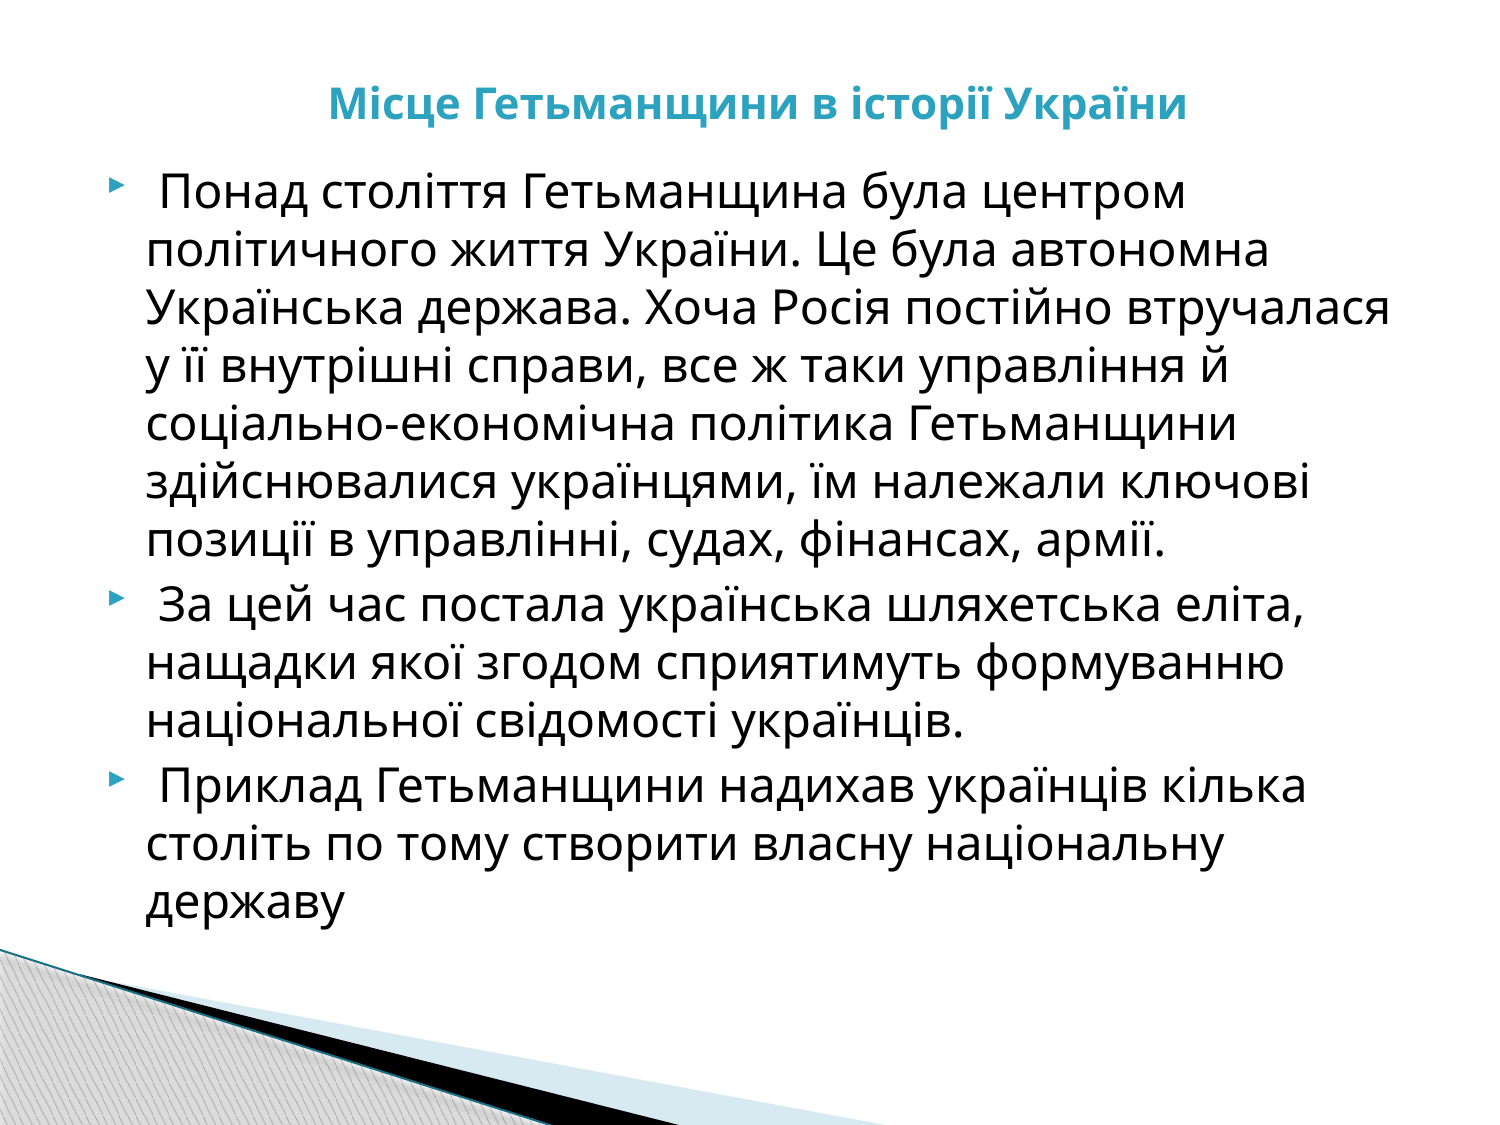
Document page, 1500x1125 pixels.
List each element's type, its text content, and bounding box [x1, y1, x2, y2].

title Місце Гетьманщини в історії України [75, 45, 1425, 141]
list Понад століття Гетьманщина була центром політичного життя України. Це була автономна Українська держава. Хоча Росія постійно втручалася у її внутрішні справи, все ж таки управління й соціально-економічна політика Гетьманщини здійснювалися українцями, їм належали ключові позиції в управлінні, судах, фінансах, армії. За цей час постала українська шляхетська еліта, нащадки якої згодом сприятимуть формуванню національної свідомості українців. Приклад Гетьманщини надихав українців кілька століть по тому створити власну національну державу [75, 152, 1425, 986]
